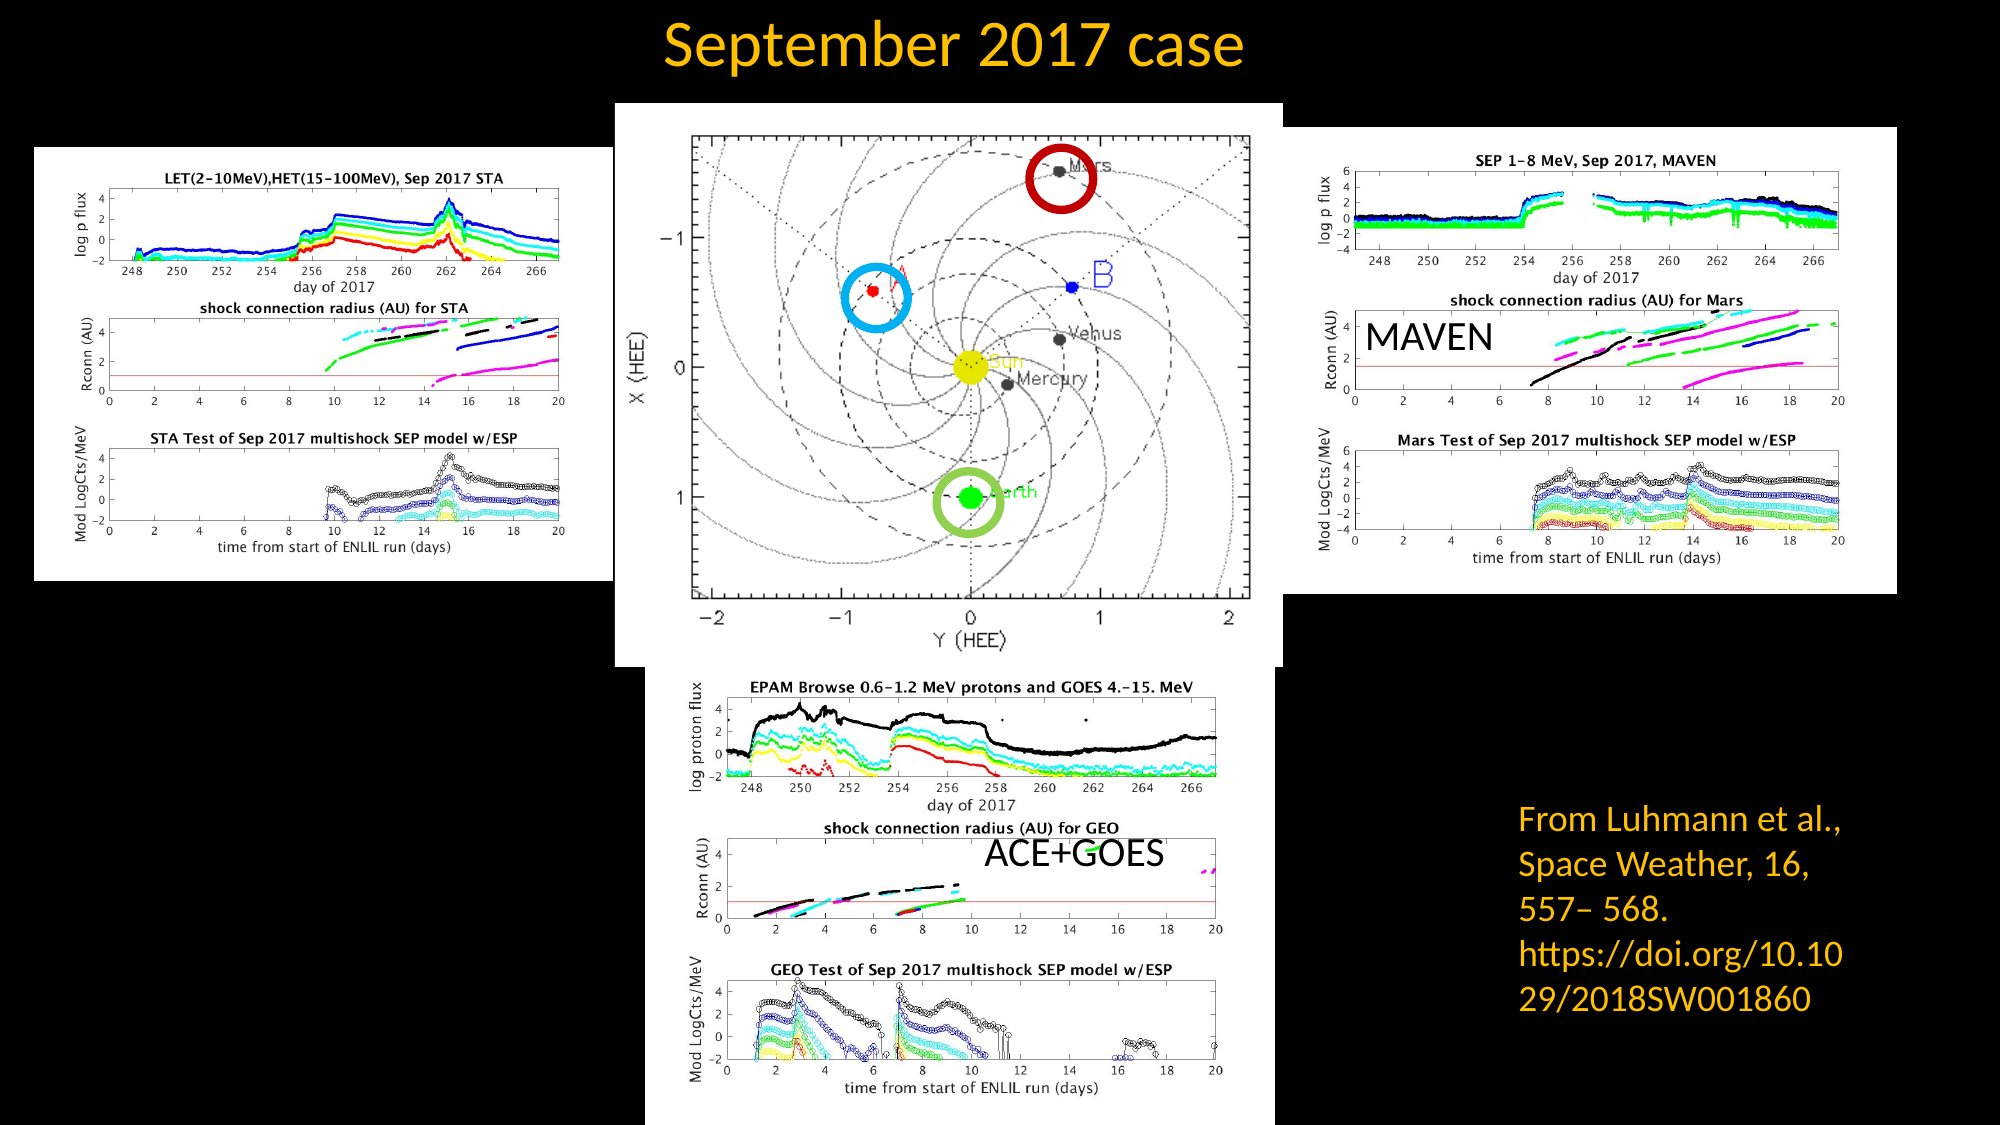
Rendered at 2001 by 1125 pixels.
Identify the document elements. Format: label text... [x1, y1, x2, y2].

picture [34, 147, 613, 582]
picture [614, 103, 1897, 1125]
text_box September 2017 case [648, 0, 1262, 87]
text_box From Luhmann et al., Space Weather, 16, 557– 568. https://doi.org/10.1029/2018SW001860 [1503, 786, 1876, 1027]
